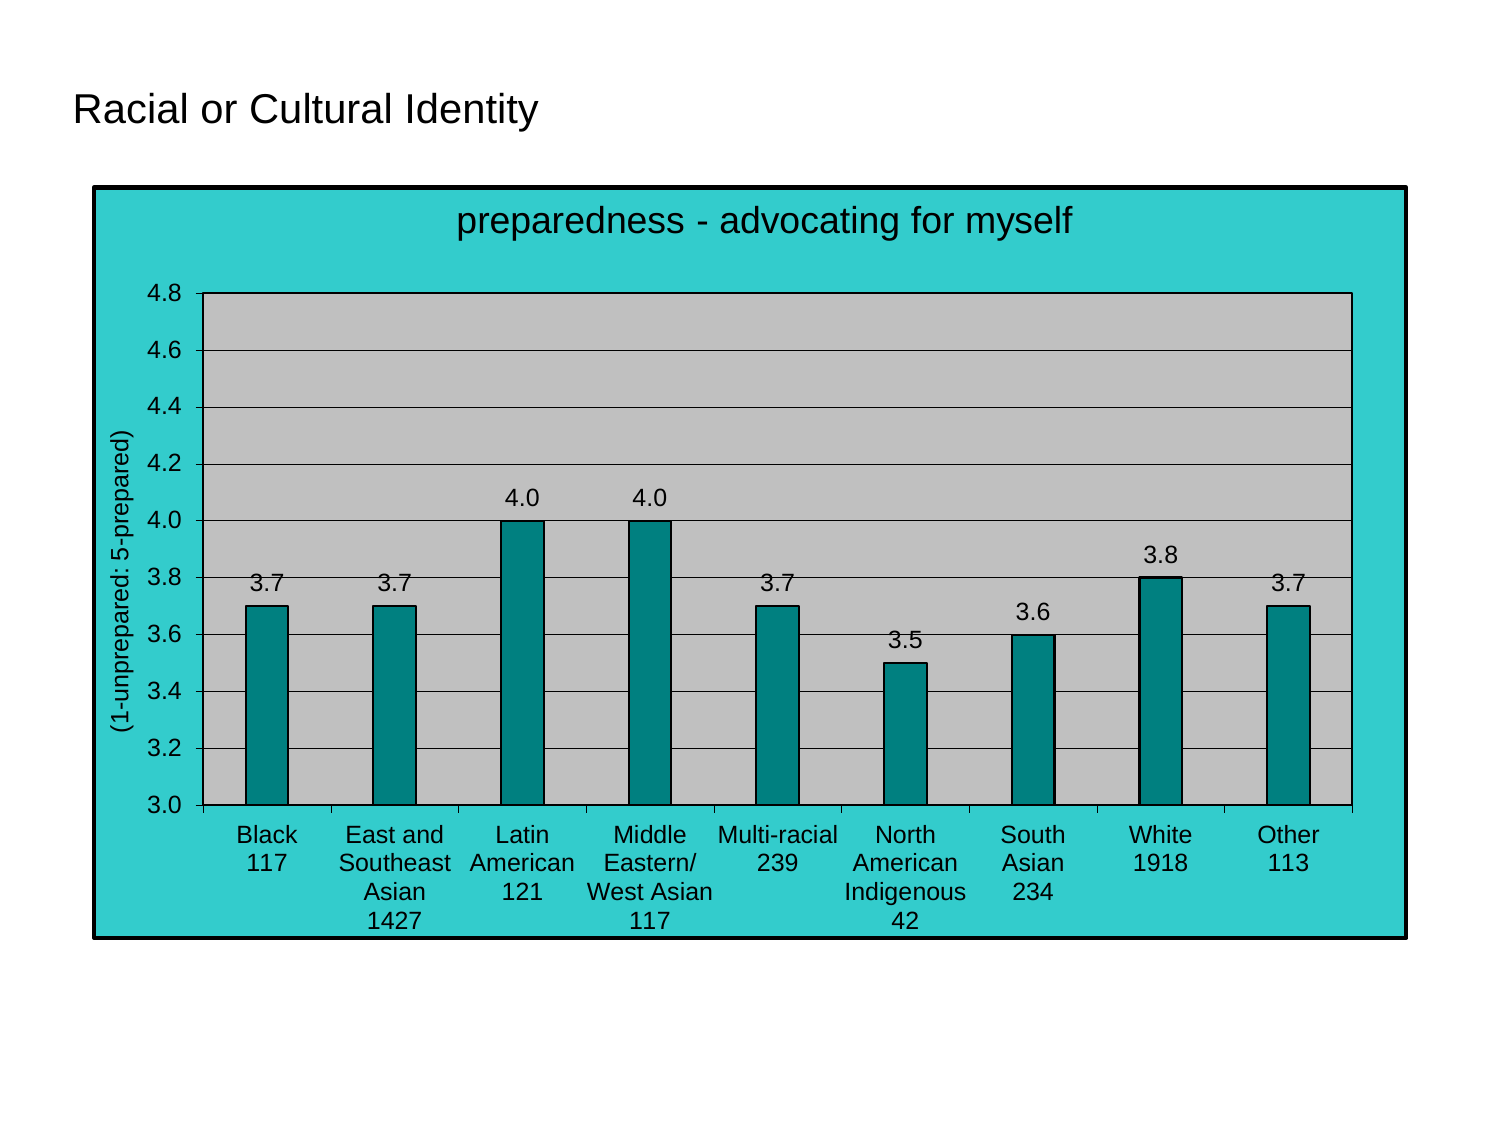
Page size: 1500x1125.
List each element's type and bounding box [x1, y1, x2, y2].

picture [91, 185, 1409, 940]
